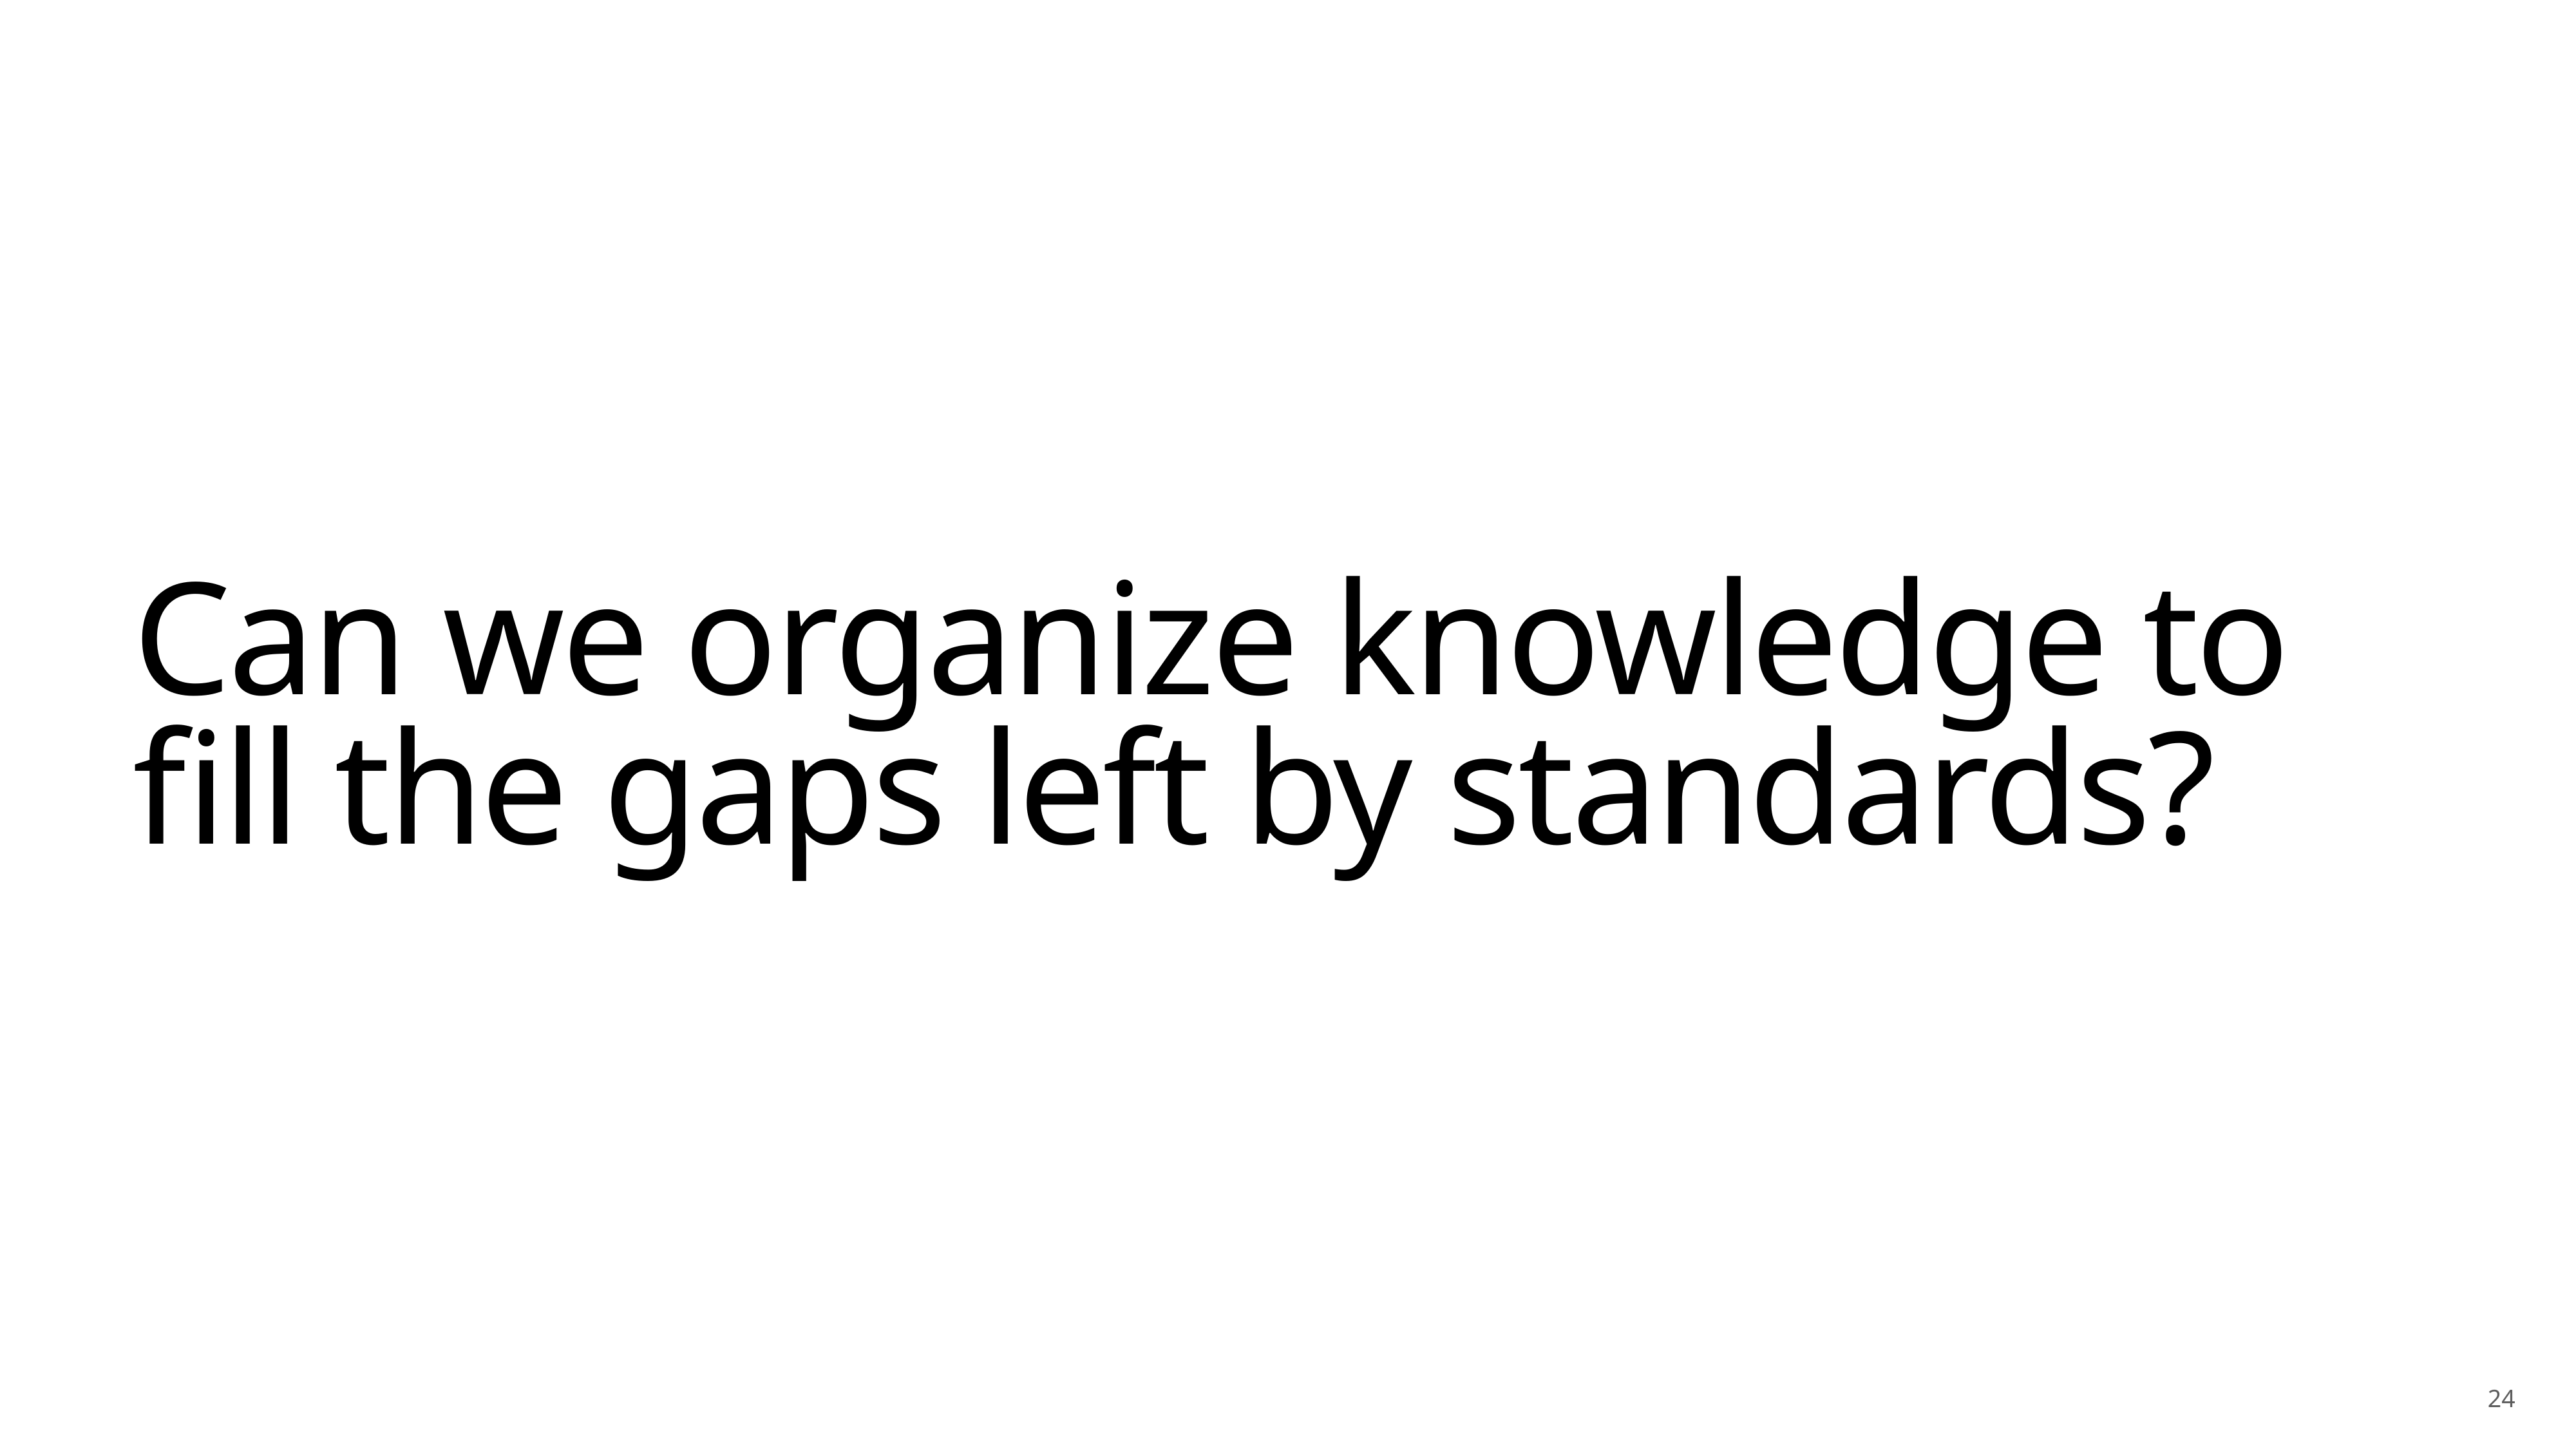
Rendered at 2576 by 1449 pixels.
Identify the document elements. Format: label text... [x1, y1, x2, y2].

list Can we organize knowledge to fill the gaps left by standards? [127, 519, 2449, 930]
slide_number 24 [2481, 1381, 2522, 1422]
